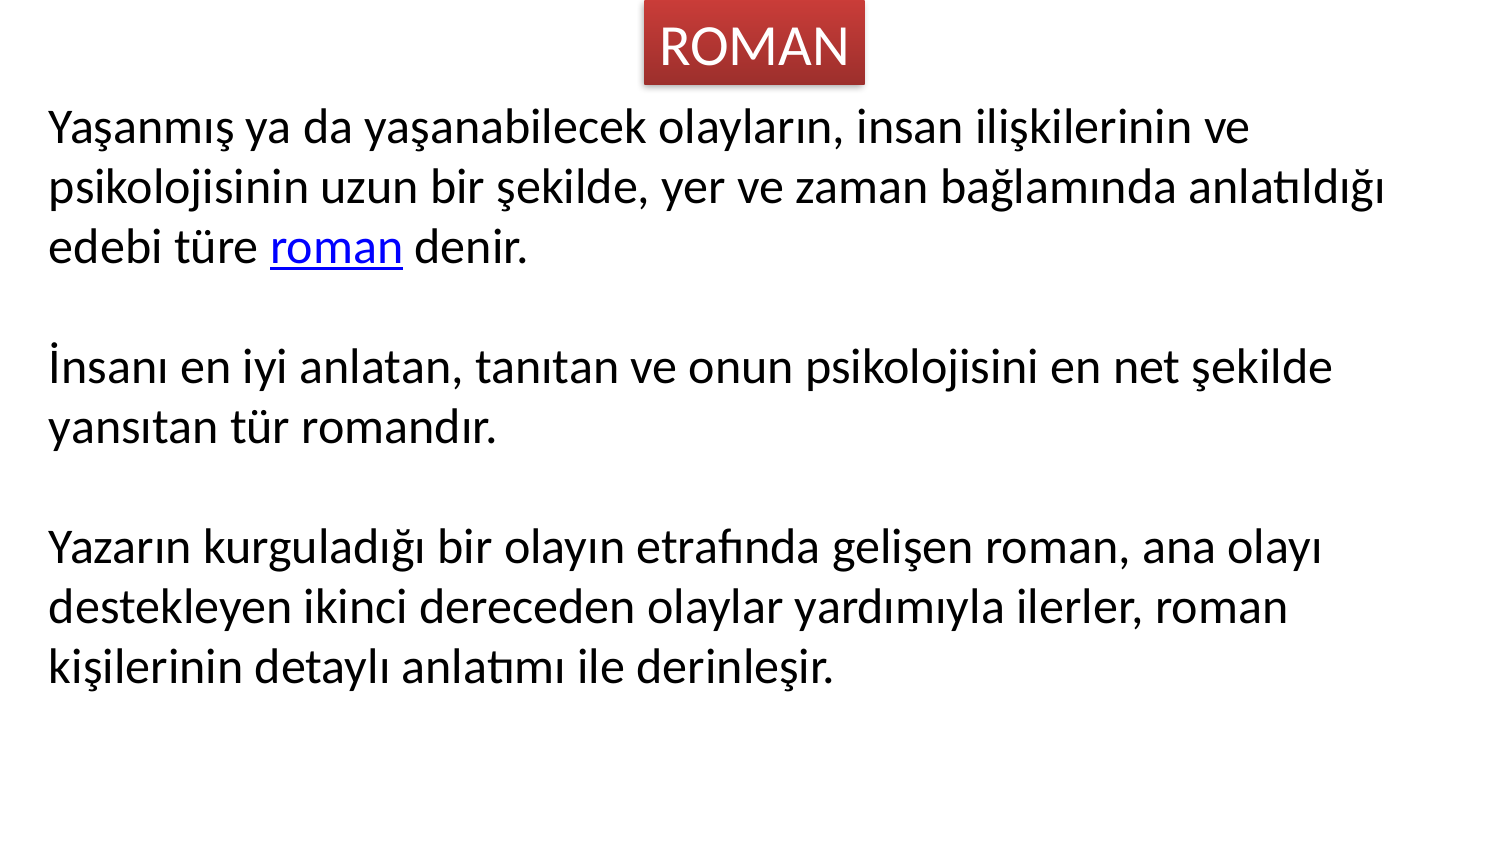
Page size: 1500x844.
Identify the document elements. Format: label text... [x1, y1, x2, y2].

text_box Yaşanmış ya da yaşanabilecek olayların, insan ilişkilerinin ve psikolojisinin uzun bir şekilde, yer ve zaman bağlamında anlatıldığı edebi türe roman denir. İnsanı en iyi anlatan, tanıtan ve onun psikolojisini en net şekilde yansıtan tür romandır. Yazarın kurguladığı bir olayın etrafında gelişen roman, ana olayı destekleyen ikinci dereceden olaylar yardımıyla ilerler, roman kişilerinin detaylı anlatımı ile derinleşir. [34, 85, 1476, 761]
text_box ROMAN [644, 0, 865, 85]
